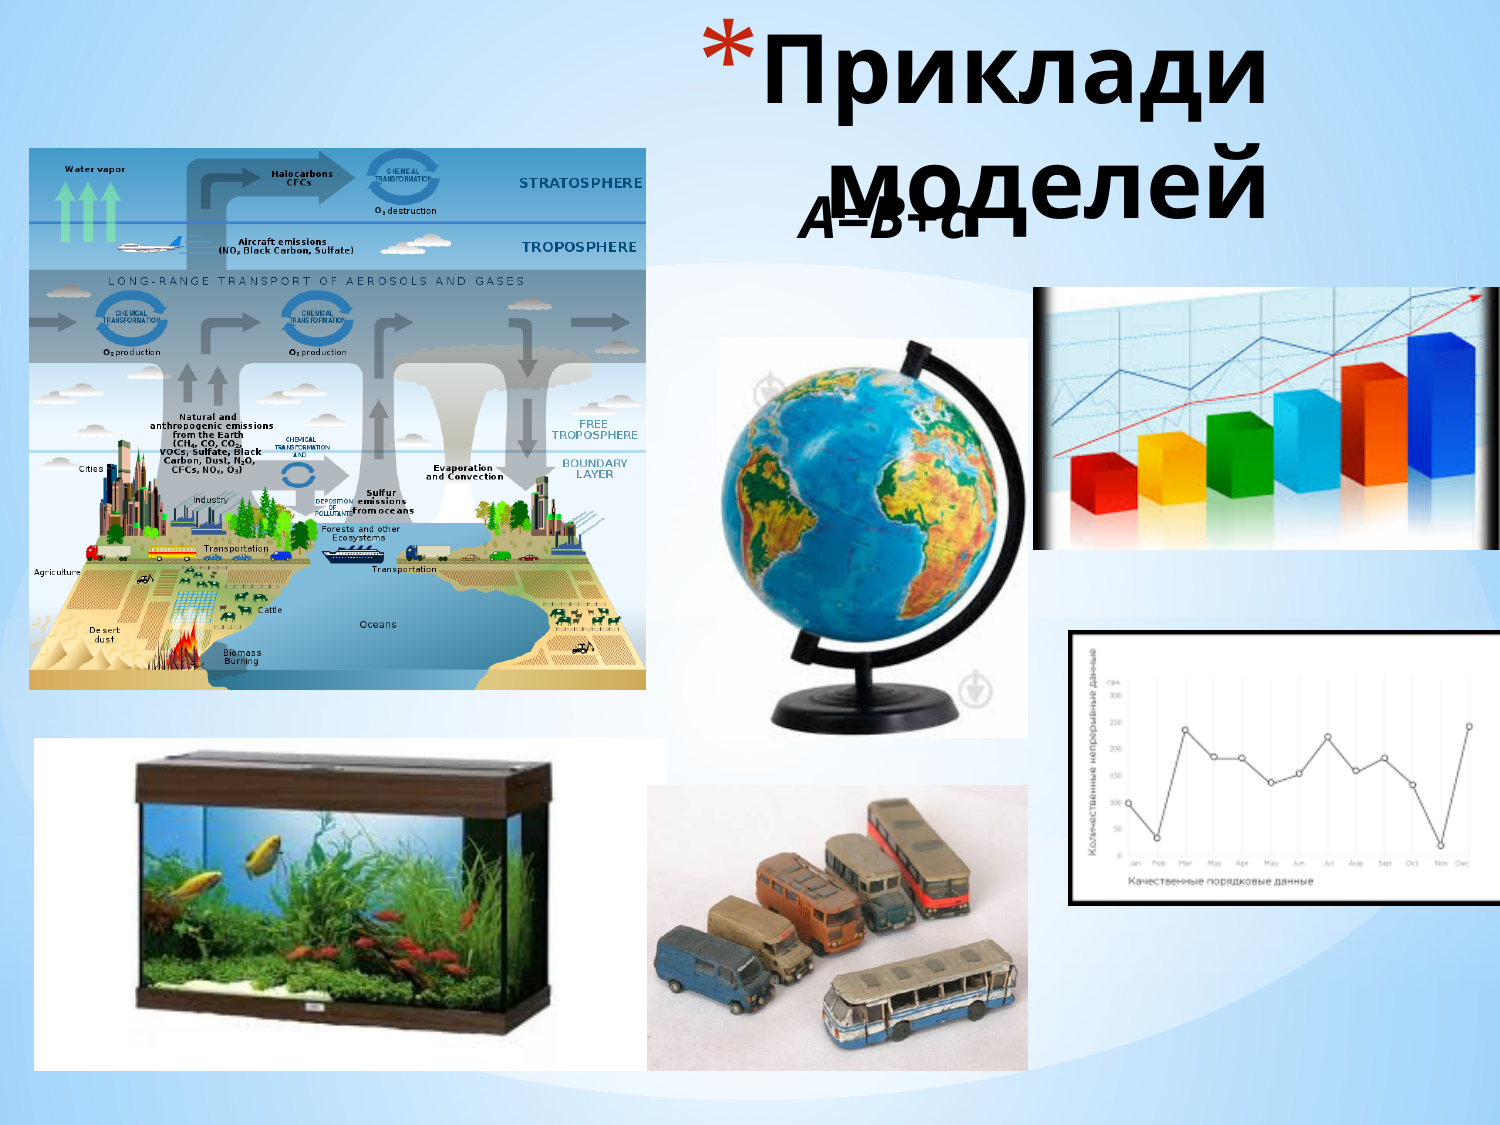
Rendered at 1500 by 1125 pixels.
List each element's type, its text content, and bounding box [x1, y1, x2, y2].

picture [1032, 287, 1500, 551]
title Приклади моделей [218, 0, 1287, 188]
text_box А=В+с [785, 172, 1058, 258]
picture [29, 148, 646, 690]
picture [719, 337, 1028, 739]
picture [1067, 630, 1500, 907]
picture [34, 737, 1028, 1071]
